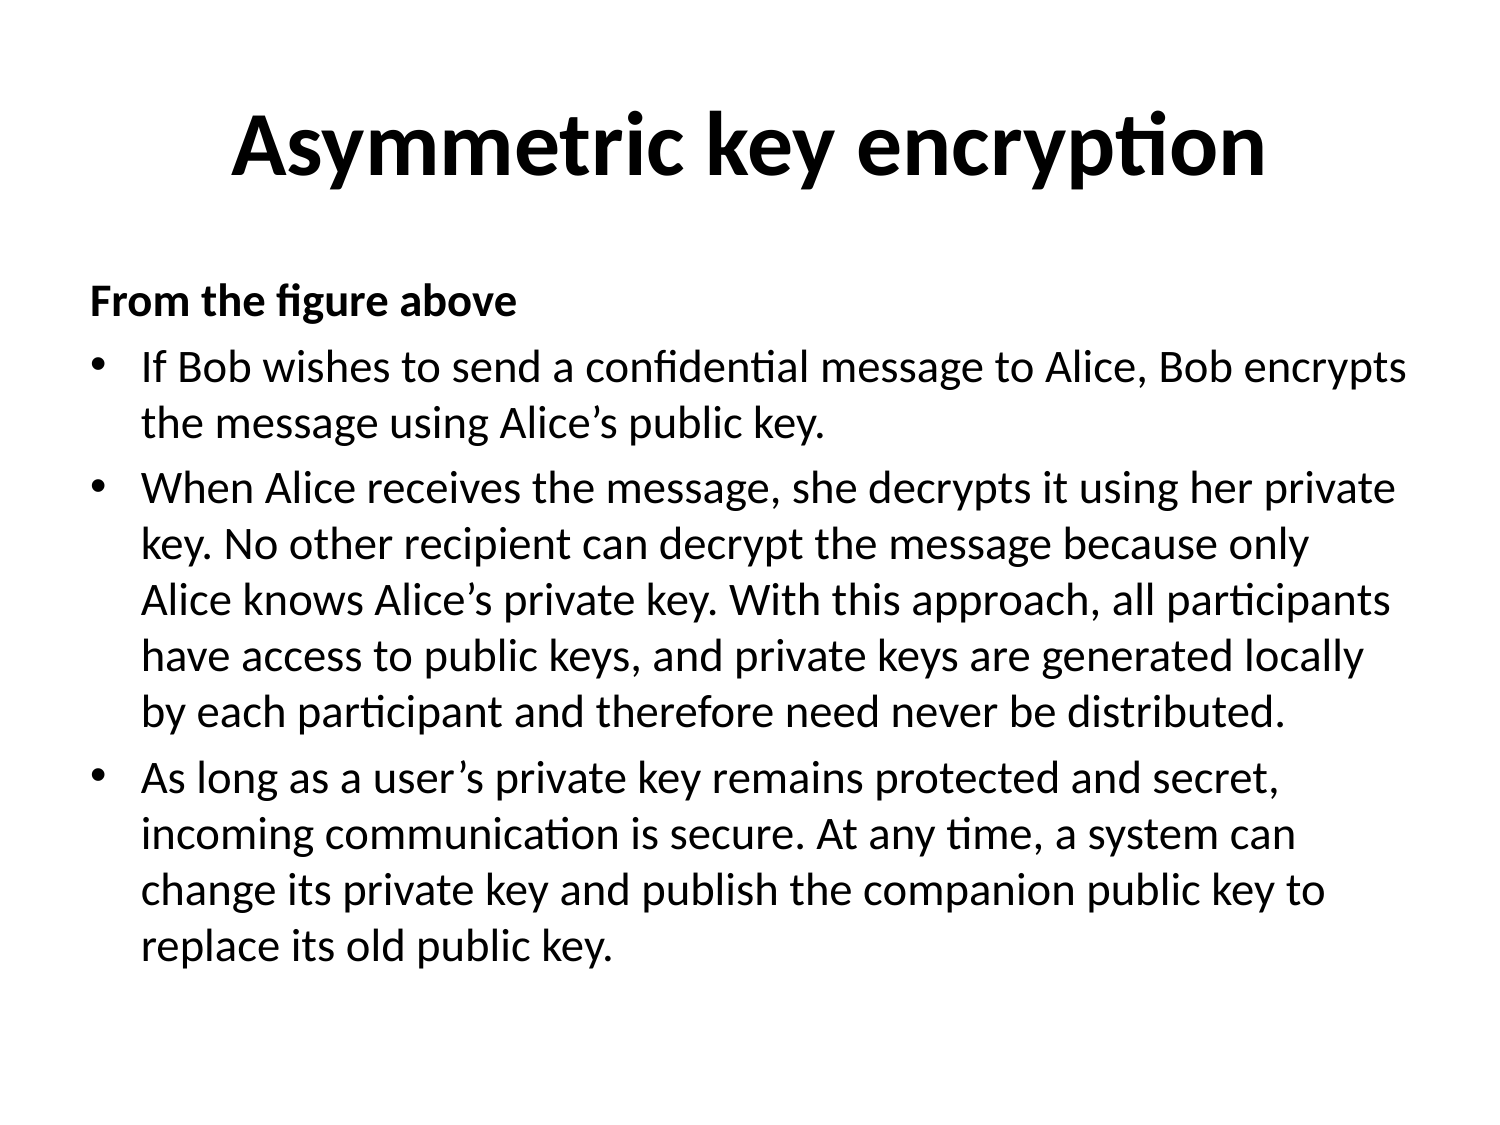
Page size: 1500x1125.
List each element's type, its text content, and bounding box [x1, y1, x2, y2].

title Asymmetric key encryption [75, 45, 1425, 233]
list From the figure above If Bob wishes to send a confidential message to Alice, Bob encrypts the message using Alice’s public key. When Alice receives the message, she decrypts it using her private key. No other recipient can decrypt the message because only Alice knows Alice’s private key. With this approach, all participants have access to public keys, and private keys are generated locally by each participant and therefore need never be distributed. As long as a user’s private key remains protected and secret, incoming communication is secure. At any time, a system can change its private key and publish the companion public key to replace its old public key. [75, 262, 1425, 1005]
